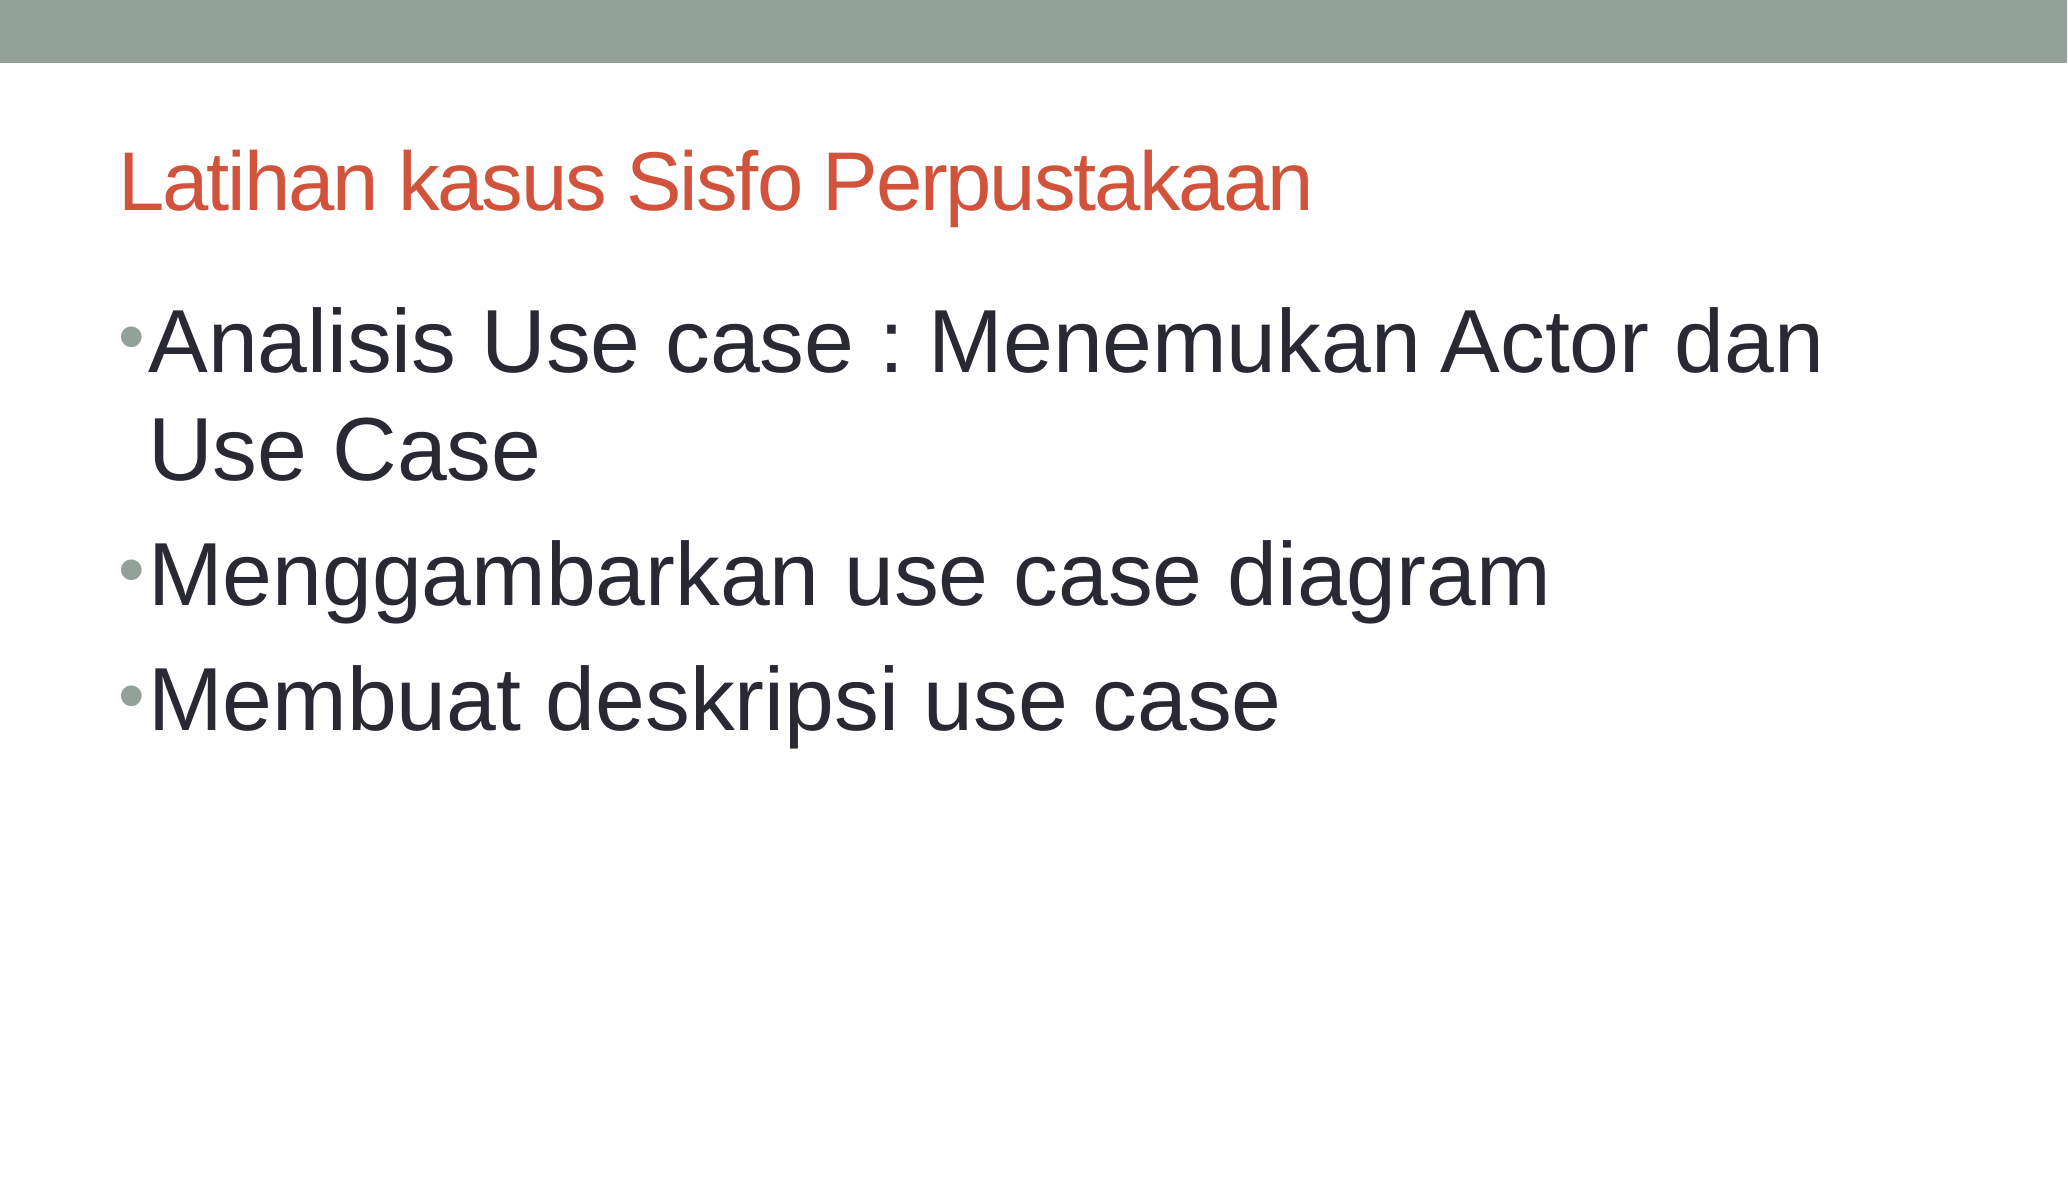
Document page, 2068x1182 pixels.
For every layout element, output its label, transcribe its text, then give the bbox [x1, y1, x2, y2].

title Latihan kasus Sisfo Perpustakaan [103, 91, 1964, 263]
list Analisis Use case : Menemukan Actor dan Use Case Menggambarkan use case diagram Membuat deskripsi use case [103, 275, 1964, 1116]
